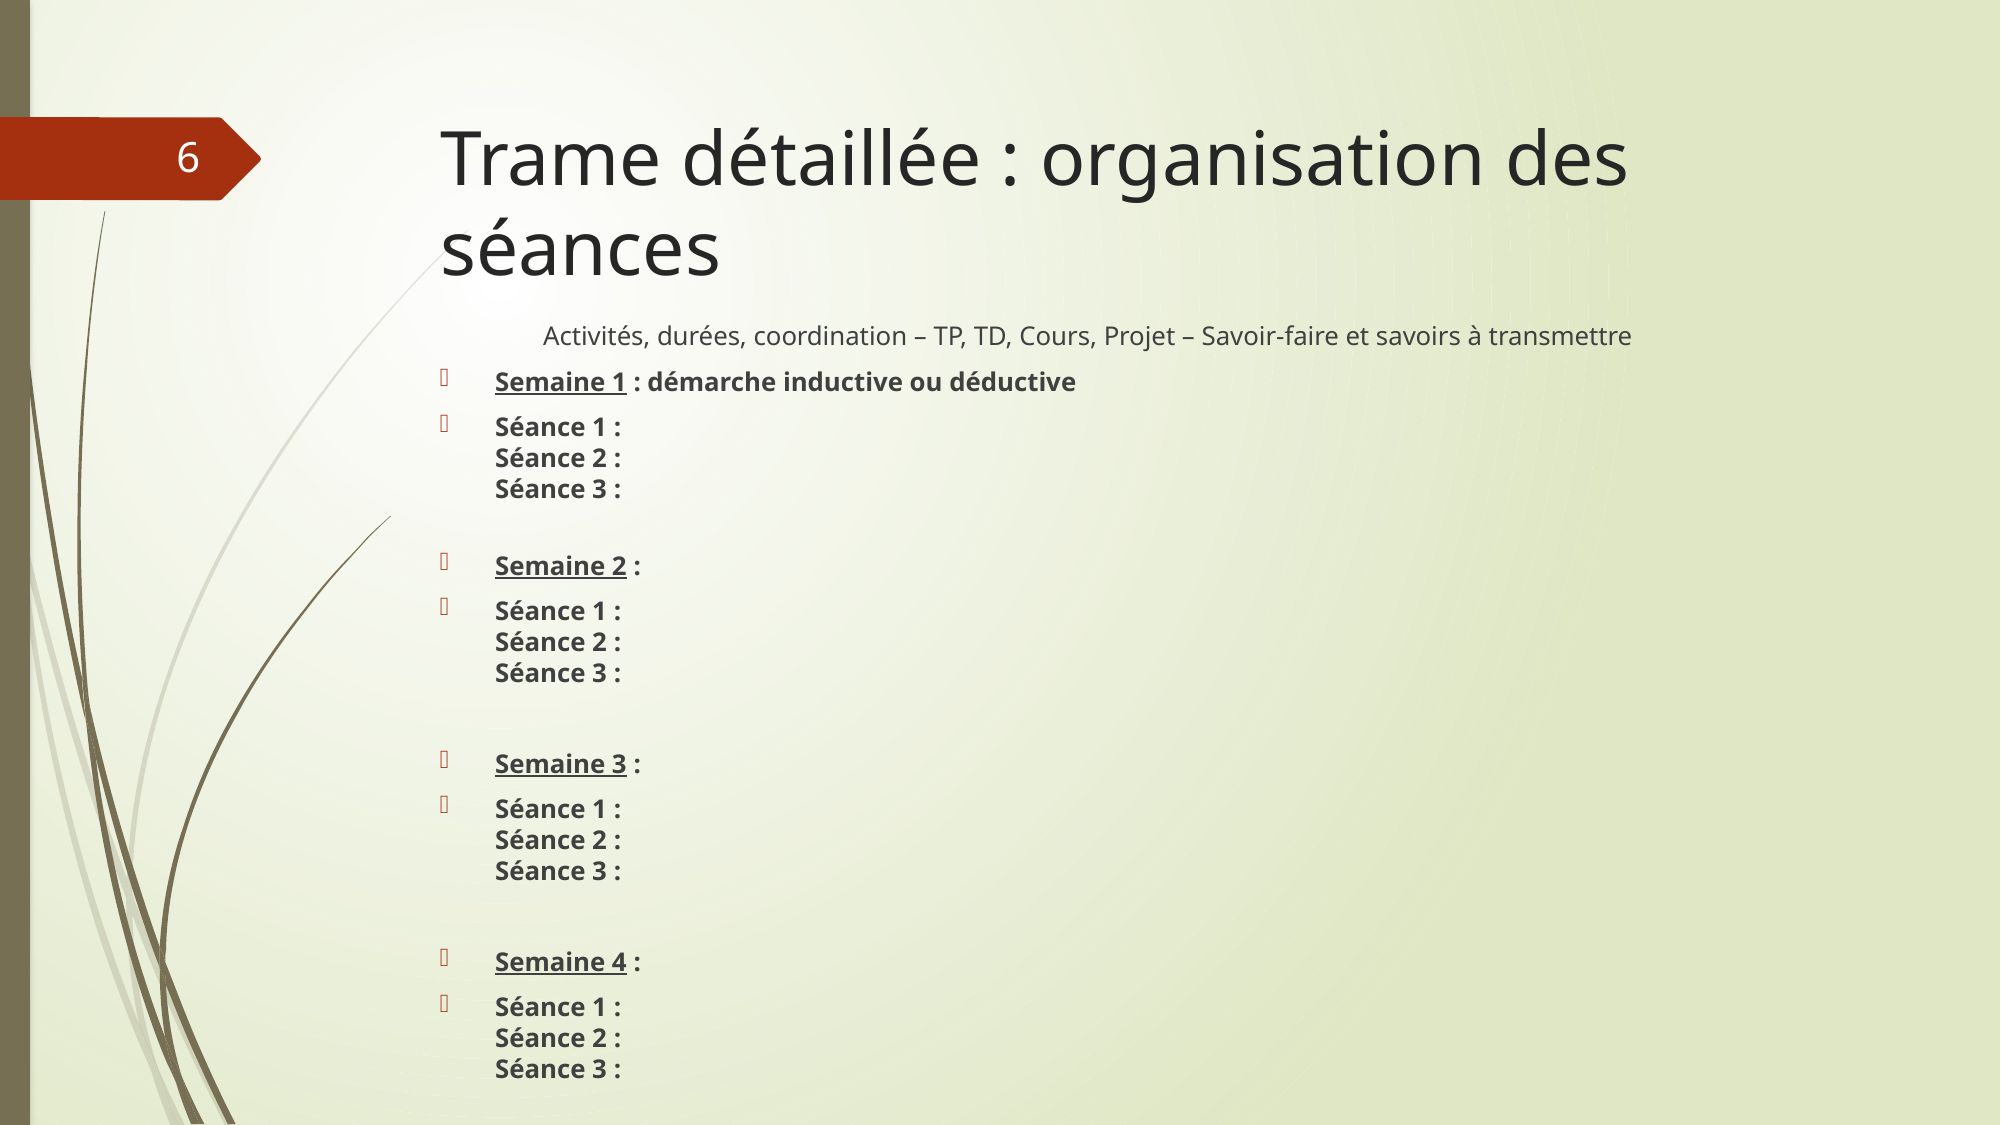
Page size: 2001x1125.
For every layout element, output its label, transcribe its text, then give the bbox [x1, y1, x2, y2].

title Trame détaillée : organisation des séances [425, 102, 1888, 312]
list Activités, durées, coordination – TP, TD, Cours, Projet – Savoir-faire et savoirs à transmettre Semaine 1 : démarche inductive ou déductive Séance 1 : Séance 2 : Séance 3 : Semaine 2 : Séance 1 : Séance 2 : Séance 3 : Semaine 3 : Séance 1 : Séance 2 : Séance 3 : Semaine 4 : Séance 1 : Séance 2 : Séance 3 : [424, 312, 1888, 1105]
slide_number 6 [87, 129, 216, 190]
